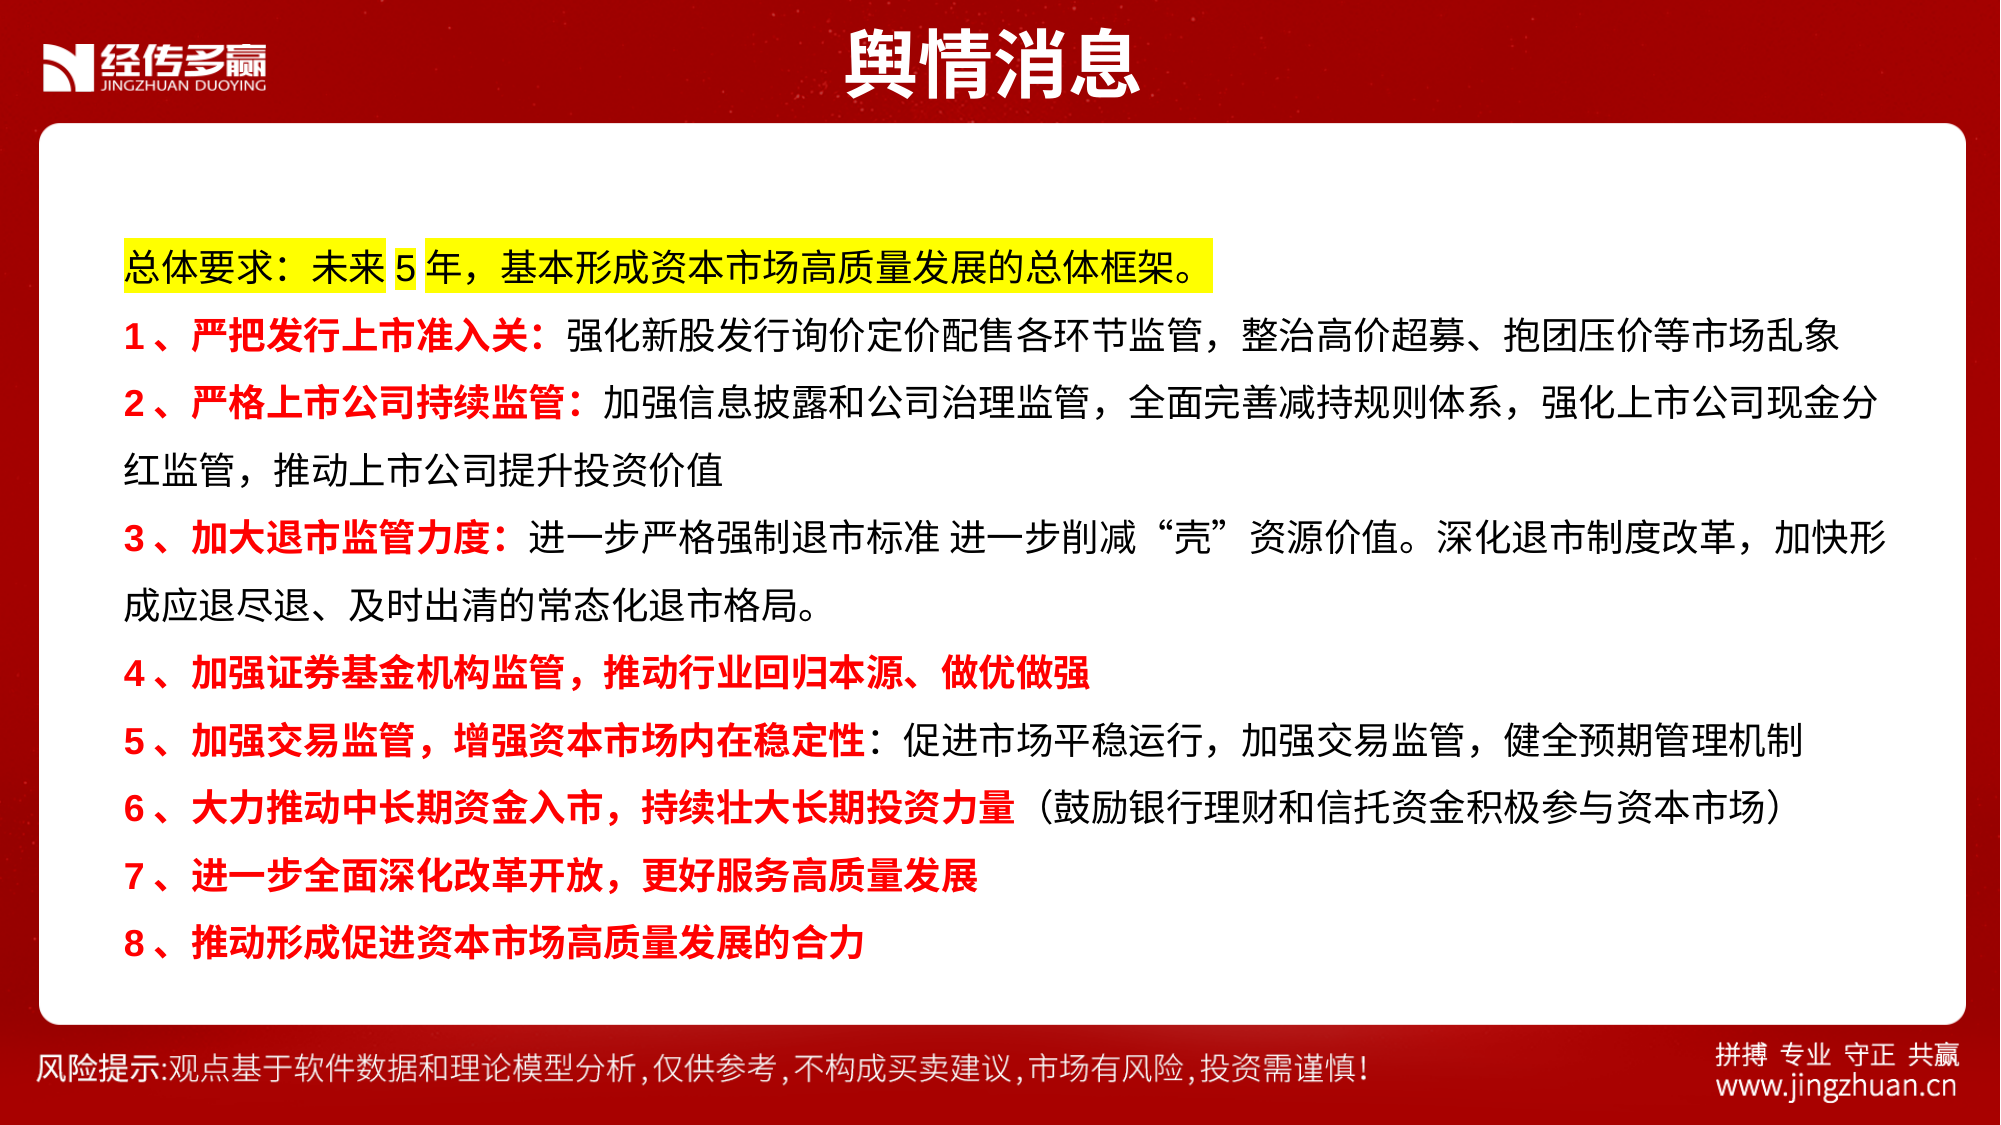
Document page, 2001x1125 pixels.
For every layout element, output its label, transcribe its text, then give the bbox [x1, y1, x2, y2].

picture [0, 0, 2000, 1125]
text_box 总体要求：未来5年，基本形成资本市场高质量发展的总体框架。 1、严把发行上市准入关：强化新股发行询价定价配售各环节监管，整治高价超募、抱团压价等市场乱象 2、严格上市公司持续监管：加强信息披露和公司治理监管，全面完善减持规则体系，强化上市公司现金分红监管，推动上市公司提升投资价值 3、加大退市监管力度：进一步严格强制退市标准 进一步削减“壳”资源价值。深化退市制度改革，加快形成应退尽退、及时出清的常态化退市格局。 4、加强证券基金机构监管，推动行业回归本源、做优做强 5、加强交易监管，增强资本市场内在稳定性：促进市场平稳运行，加强交易监管，健全预期管理机制 6、大力推动中长期资金入市，持续壮大长期投资力量（鼓励银行理财和信托资金积极参与资本市场） 7、进一步全面深化改革开放，更好服务高质量发展 8、推动形成促进资本市场高质量发展的合力 [109, 214, 1910, 972]
text_box 舆情消息 [674, 10, 1441, 115]
